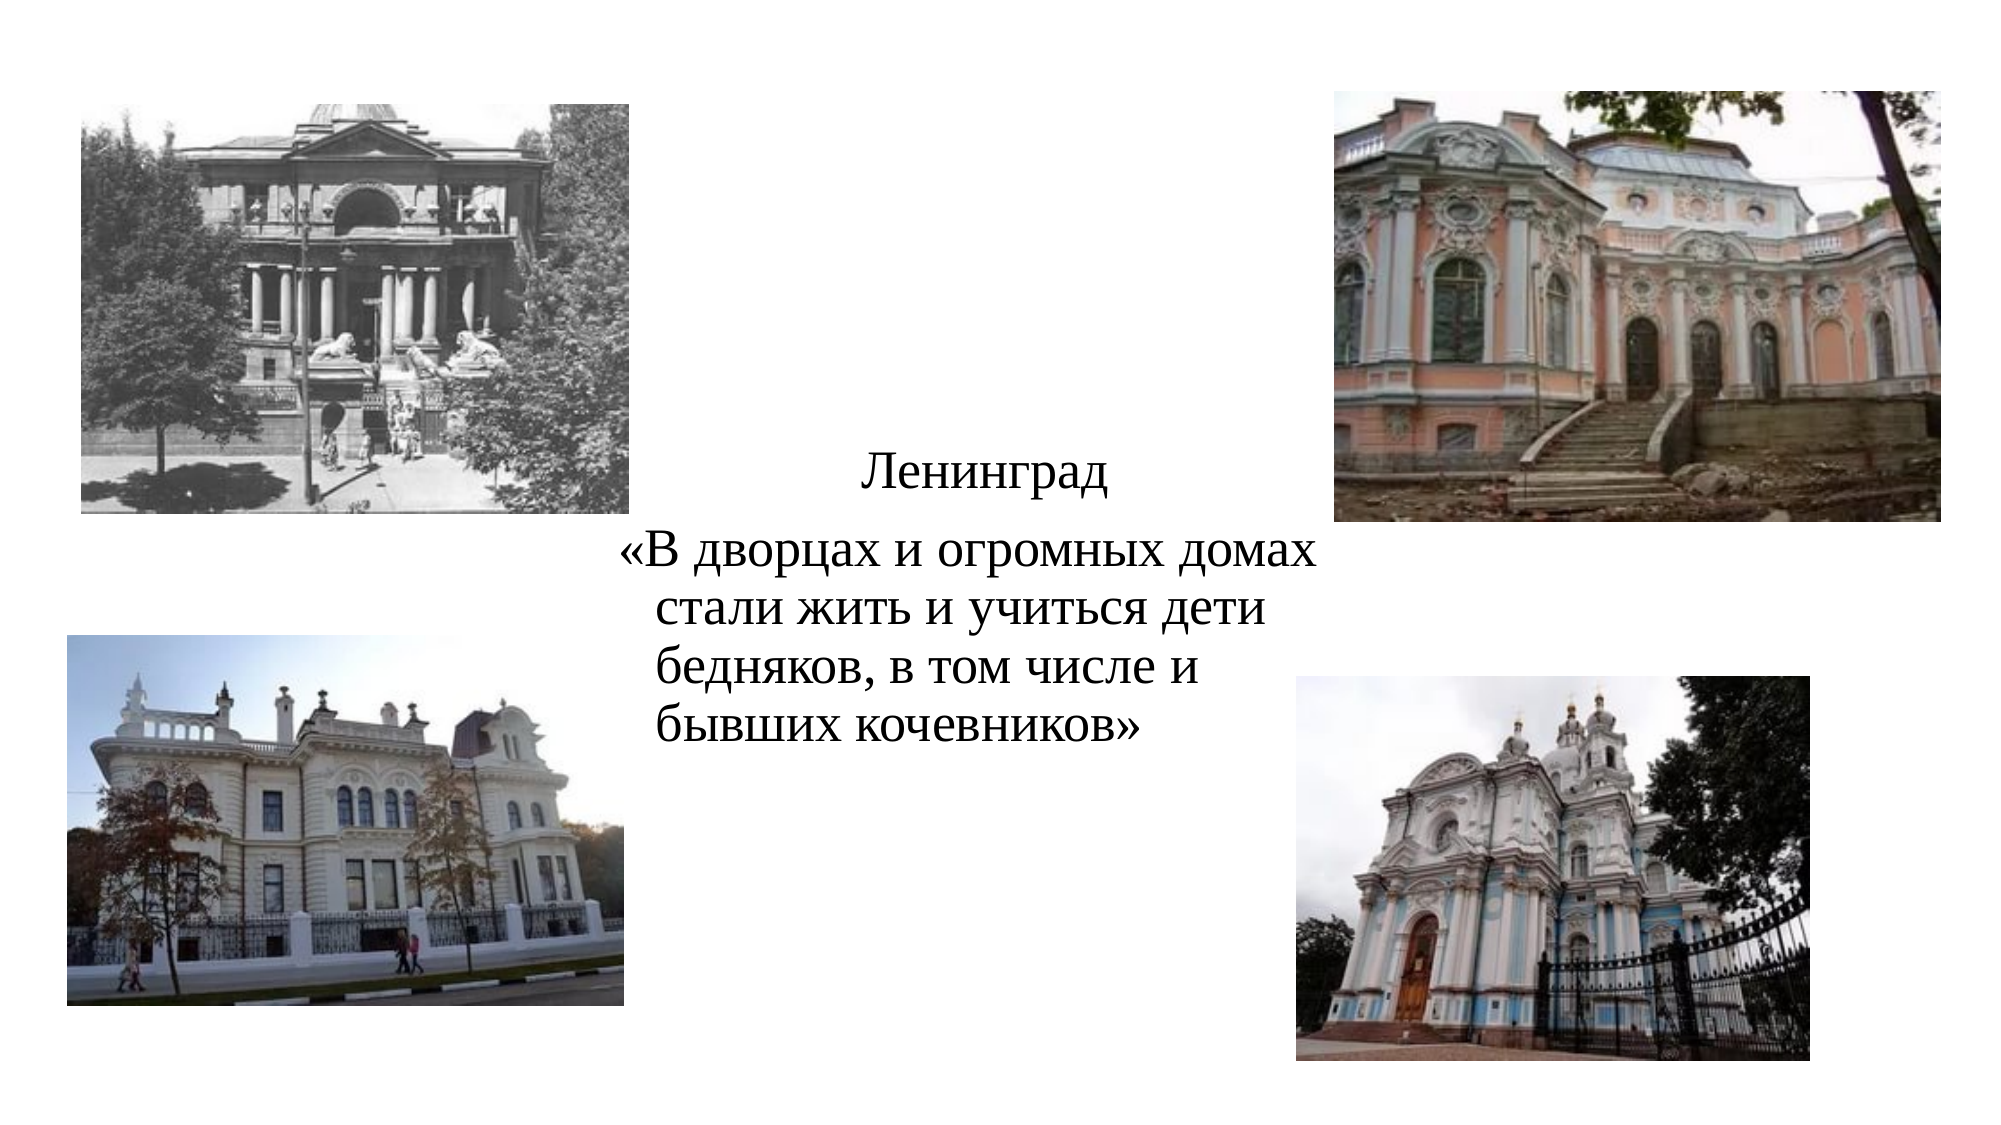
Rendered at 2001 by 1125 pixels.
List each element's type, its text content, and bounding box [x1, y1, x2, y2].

picture [1296, 676, 1810, 1061]
picture [67, 635, 624, 1006]
picture [81, 104, 629, 514]
picture [1334, 91, 1941, 522]
list Ленинград «В дворцах и огромных домах стали жить и учиться дети бедняков, в том числе и бывших кочевников» [603, 434, 1341, 797]
